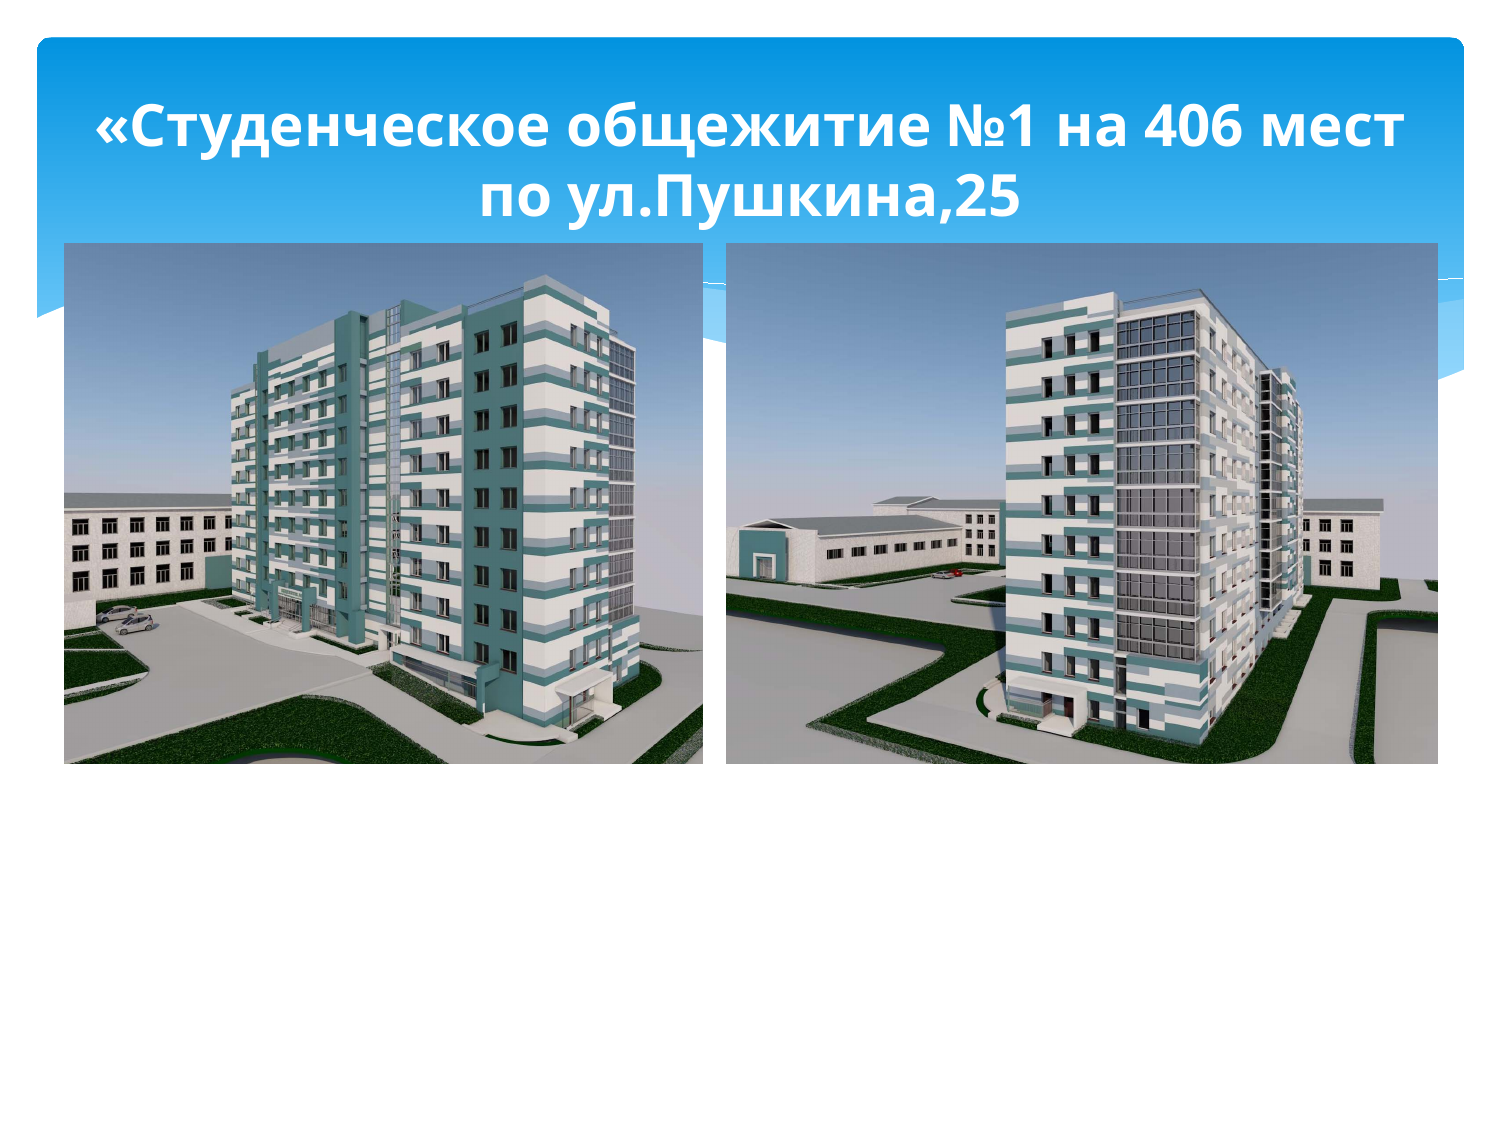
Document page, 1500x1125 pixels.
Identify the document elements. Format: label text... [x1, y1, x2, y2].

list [64, 243, 704, 764]
title «Студенческое общежитие №1 на 406 мест по ул.Пушкина,25 [74, 55, 1426, 262]
picture [725, 243, 1439, 764]
